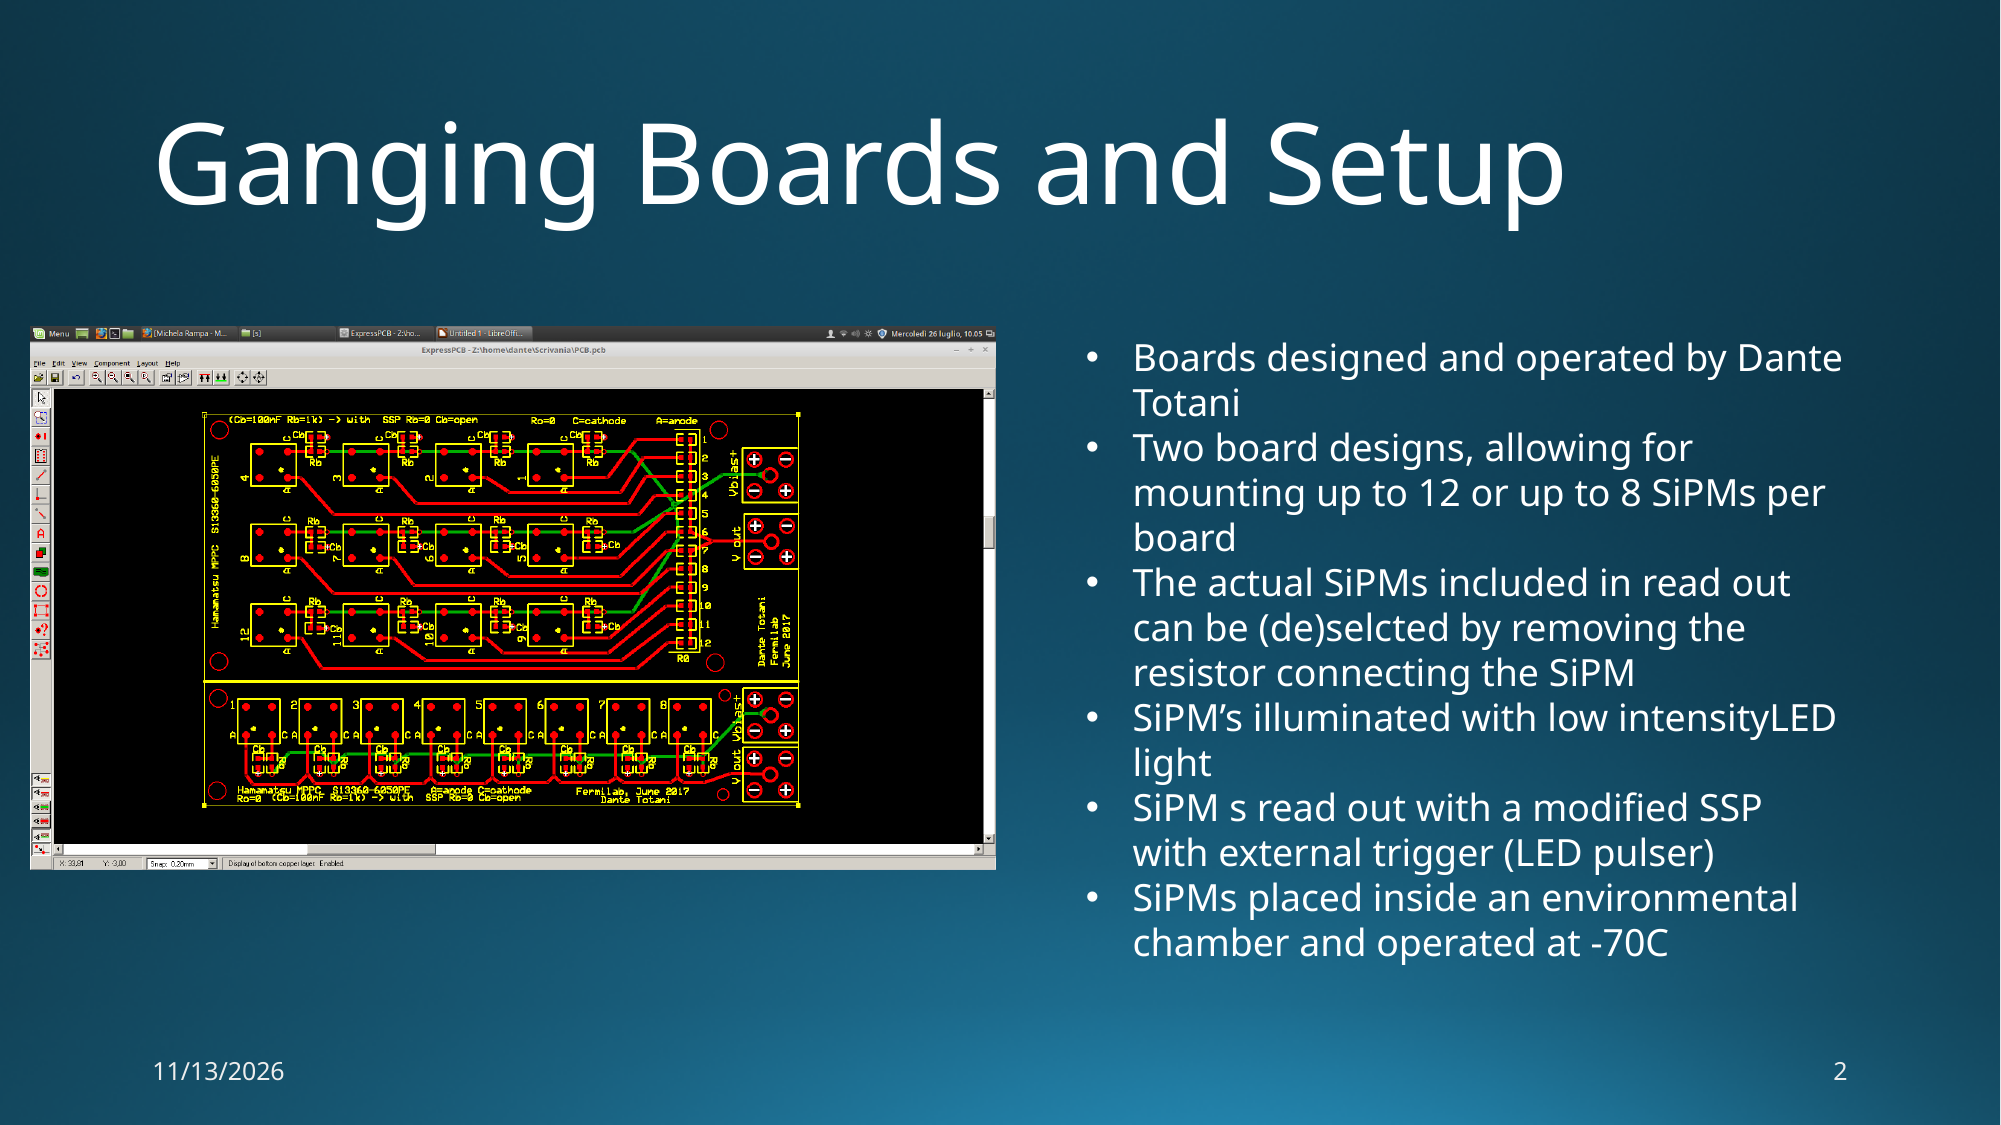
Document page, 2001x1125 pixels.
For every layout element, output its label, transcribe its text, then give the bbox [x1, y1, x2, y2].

title Ganging Boards and Setup [137, 59, 1863, 278]
text_box Boards designed and operated by Dante Totani Two board designs, allowing for mounting up to 12 or up to 8 SiPMs per board The actual SiPMs included in read out can be (de)selcted by removing the resistor connecting the SiPM SiPM’s illuminated with low intensityLED light SiPM s read out with a modified SSP with external trigger (LED pulser) SiPMs placed inside an environmental chamber and operated at -70C [1071, 326, 1863, 972]
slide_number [137, 1042, 588, 1103]
slide_number 2 [1412, 1042, 1863, 1103]
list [30, 326, 996, 870]
picture [0, 0, 2001, 1125]
